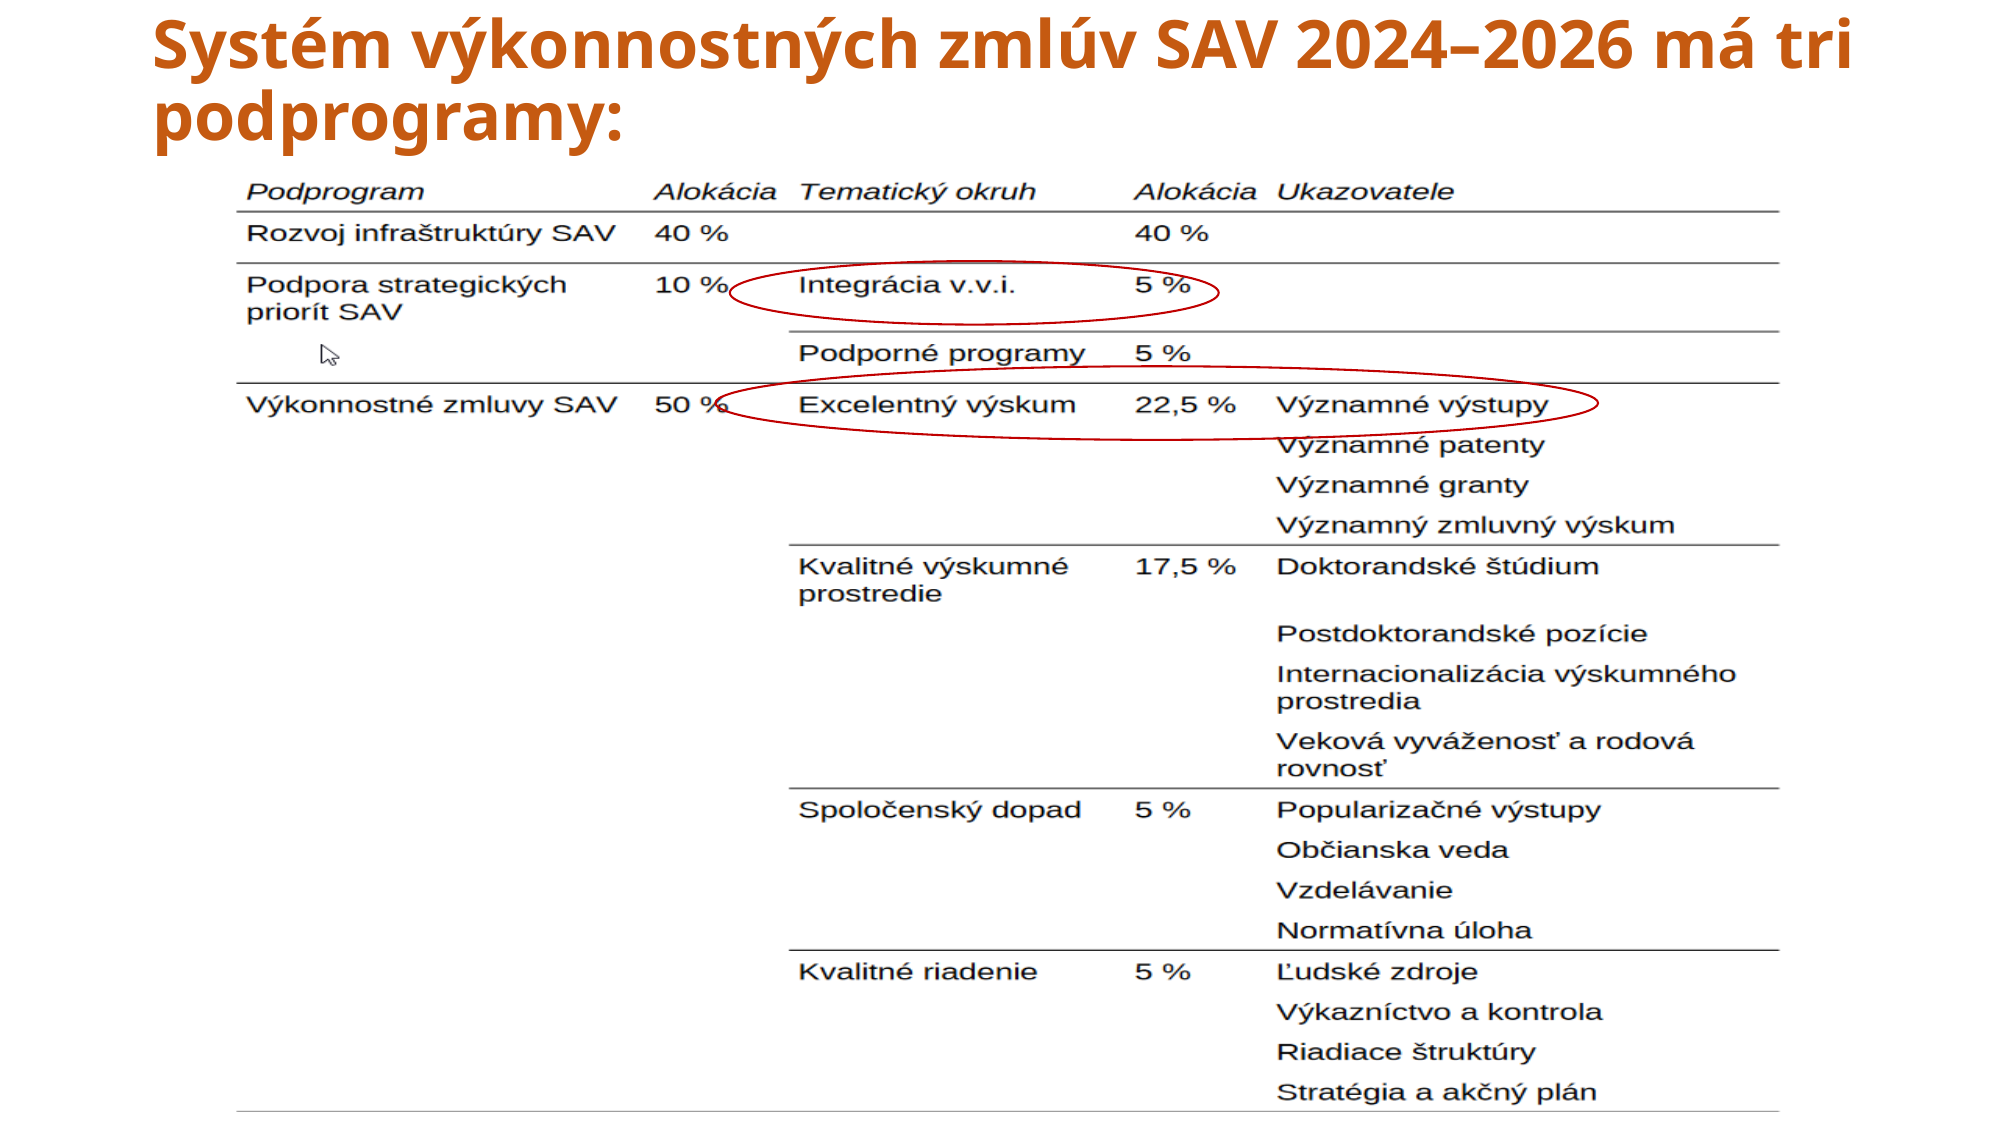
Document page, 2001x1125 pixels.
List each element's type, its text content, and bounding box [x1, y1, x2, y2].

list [207, 165, 1824, 1112]
title Systém výkonnostných zmlúv SAV 2024–2026 má tri podprogramy: [137, 59, 1952, 106]
